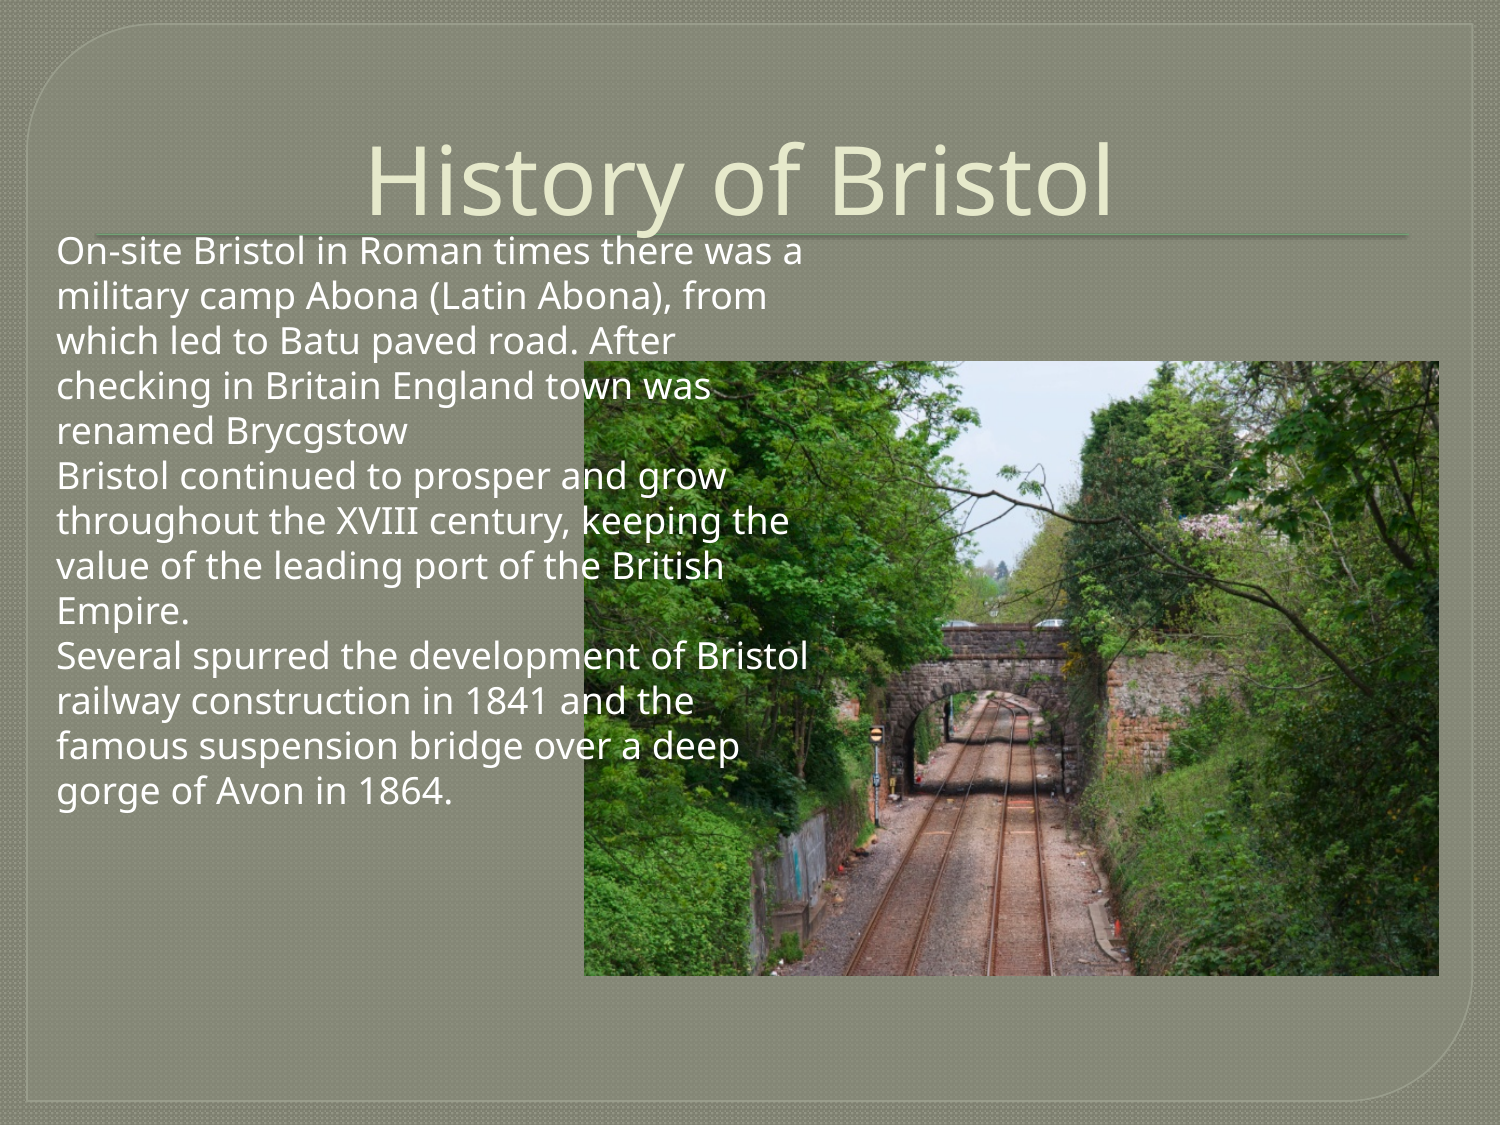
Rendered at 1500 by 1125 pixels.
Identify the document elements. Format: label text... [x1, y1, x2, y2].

title History of Bristol [0, 54, 1132, 243]
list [584, 361, 1440, 977]
text_box On-site Bristol in Roman times there was a military camp Abona (Latin Abona), from which led to Batu paved road. After checking in Britain England town was renamed Brycgstow Bristol continued to prosper and grow throughout the XVIII century, keeping the value of the leading port of the British Empire. Several spurred the development of Bristol railway construction in 1841 and the famous suspension bridge over a deep gorge of Avon in 1864. [41, 219, 833, 865]
